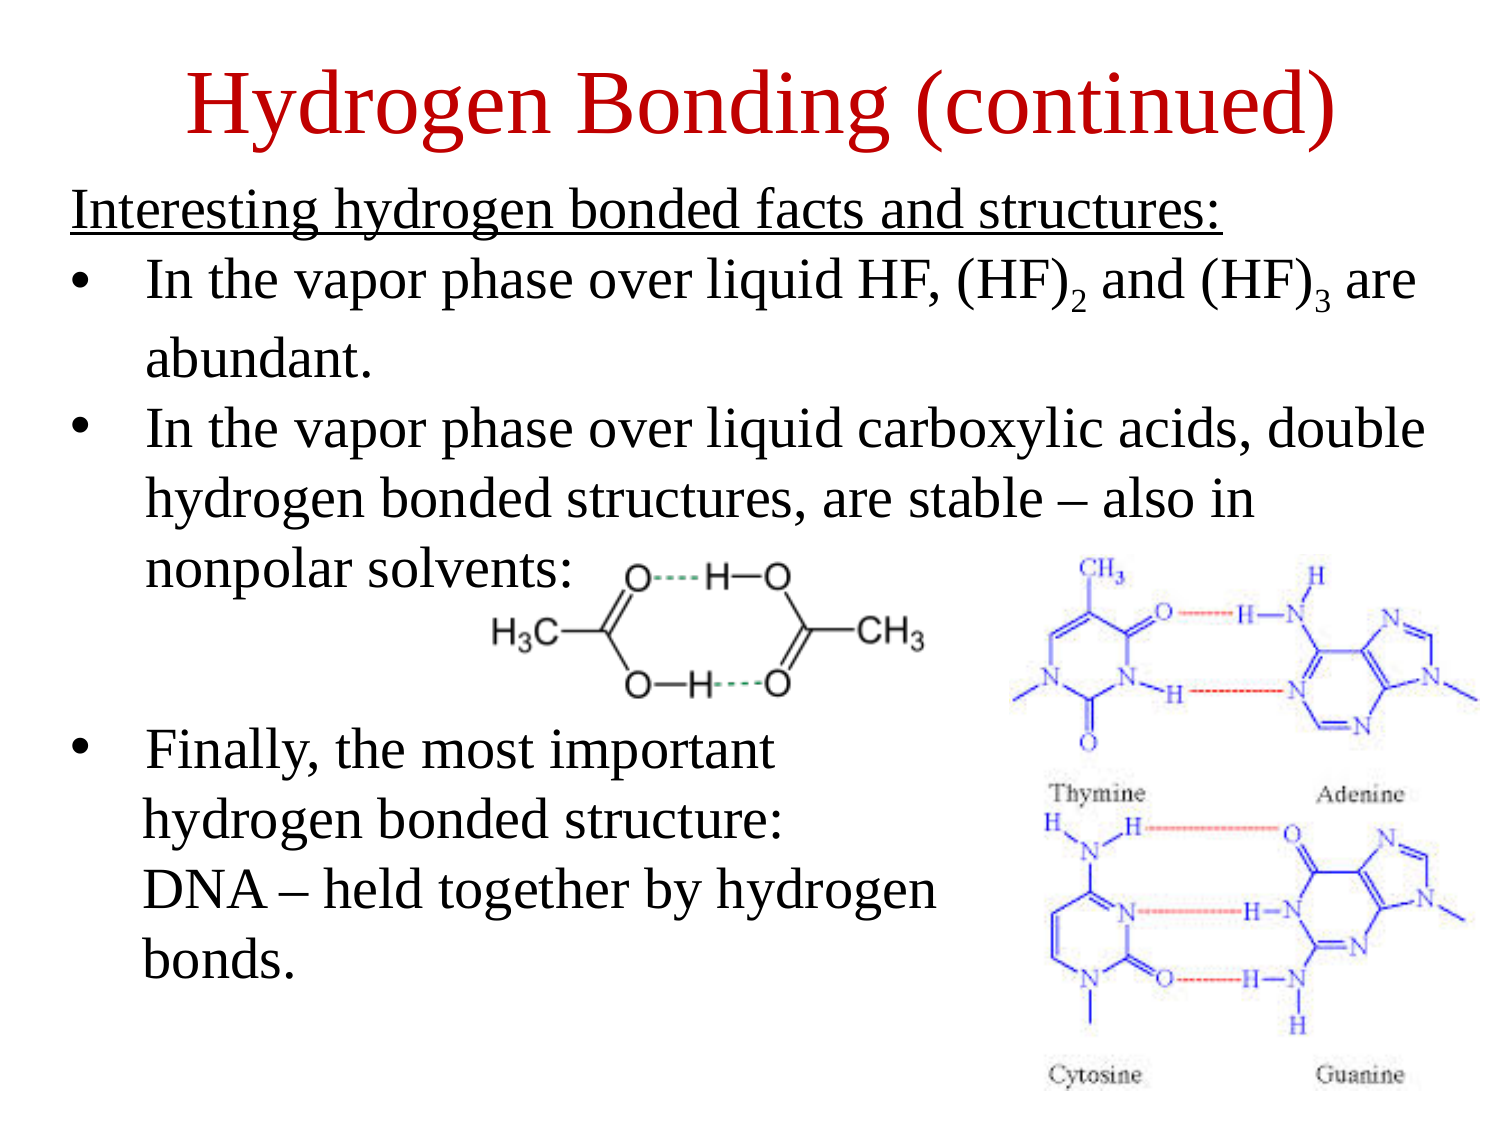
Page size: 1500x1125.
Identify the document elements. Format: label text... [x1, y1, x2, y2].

picture [487, 553, 931, 704]
title Hydrogen Bonding (continued) [87, 2, 1438, 162]
text_box Interesting hydrogen bonded facts and structures: In the vapor phase over liquid HF, (HF)2 and (HF)3 are abundant. In the vapor phase over liquid carboxylic acids, double hydrogen bonded structures, are stable – also in nonpolar solvents: [55, 162, 1481, 607]
text_box Finally, the most important hydrogen bonded structure: DNA – held together by hydrogen bonds. [55, 702, 1004, 998]
picture [1009, 553, 1480, 1092]
